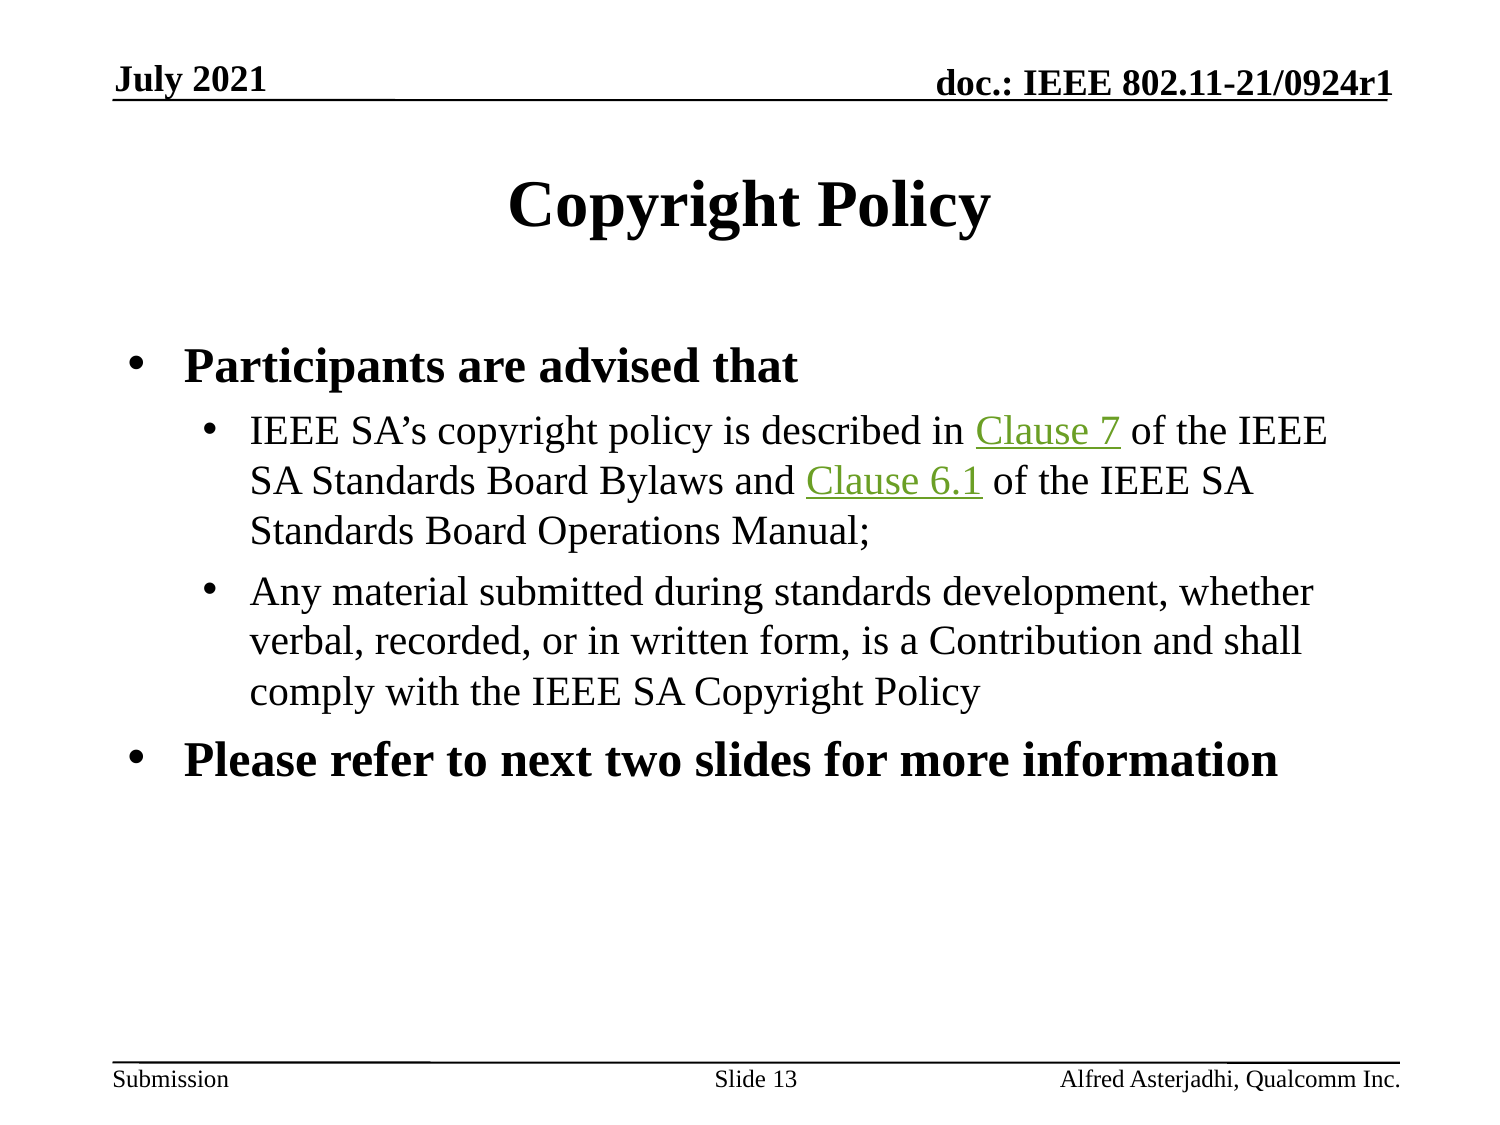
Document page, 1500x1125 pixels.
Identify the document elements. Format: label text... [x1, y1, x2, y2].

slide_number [114, 54, 423, 100]
title Copyright Policy [112, 112, 1388, 288]
list Participants are advised that IEEE SA’s copyright policy is described in Clause 7 of the IEEE SA Standards Board Bylaws and Clause 6.1 of the IEEE SA Standards Board Operations Manual; Any material submitted during standards development, whether verbal, recorded, or in written form, is a Contribution and shall comply with the IEEE SA Copyright Policy Please refer to next two slides for more information [112, 324, 1388, 1000]
slide_number Slide 13 [712, 1061, 800, 1123]
footer Alfred Asterjadhi, Qualcomm Inc. [878, 1061, 1402, 1093]
